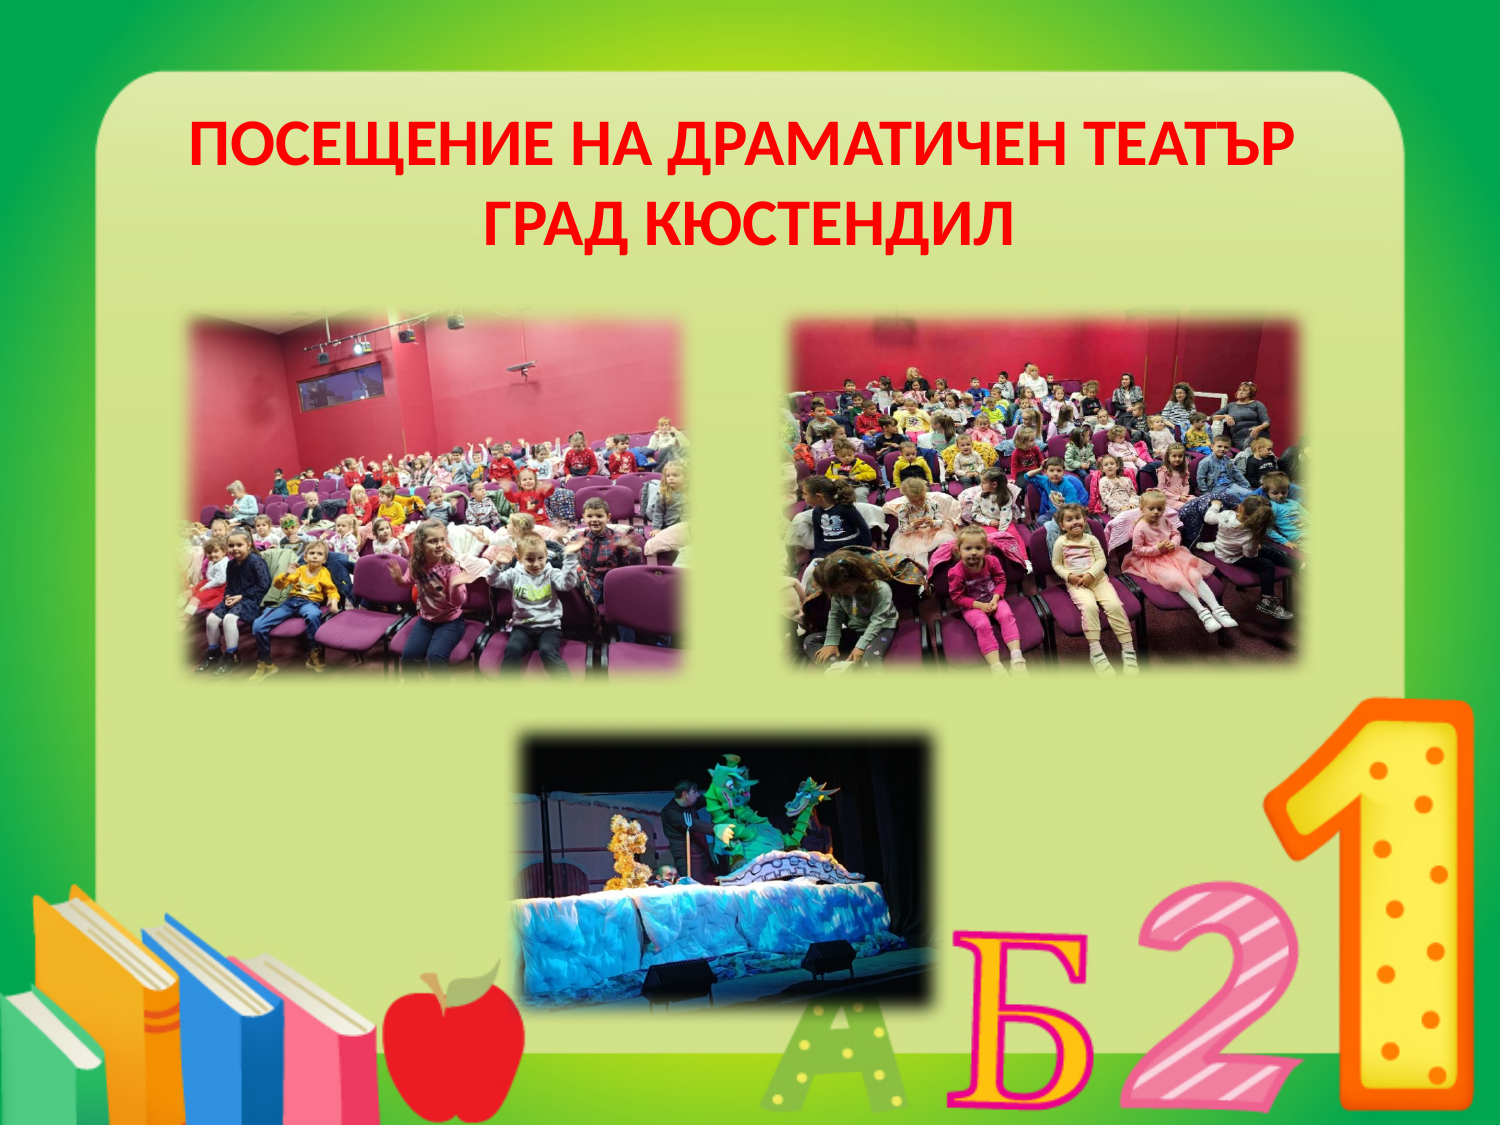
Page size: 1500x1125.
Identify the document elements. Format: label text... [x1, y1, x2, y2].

picture [0, 0, 1500, 1125]
title ПОСЕЩЕНИЕ НА ДРАМАТИЧЕН ТЕАТЪР ГРАД КЮСТЕНДИЛ [93, 54, 1407, 303]
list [170, 302, 699, 690]
